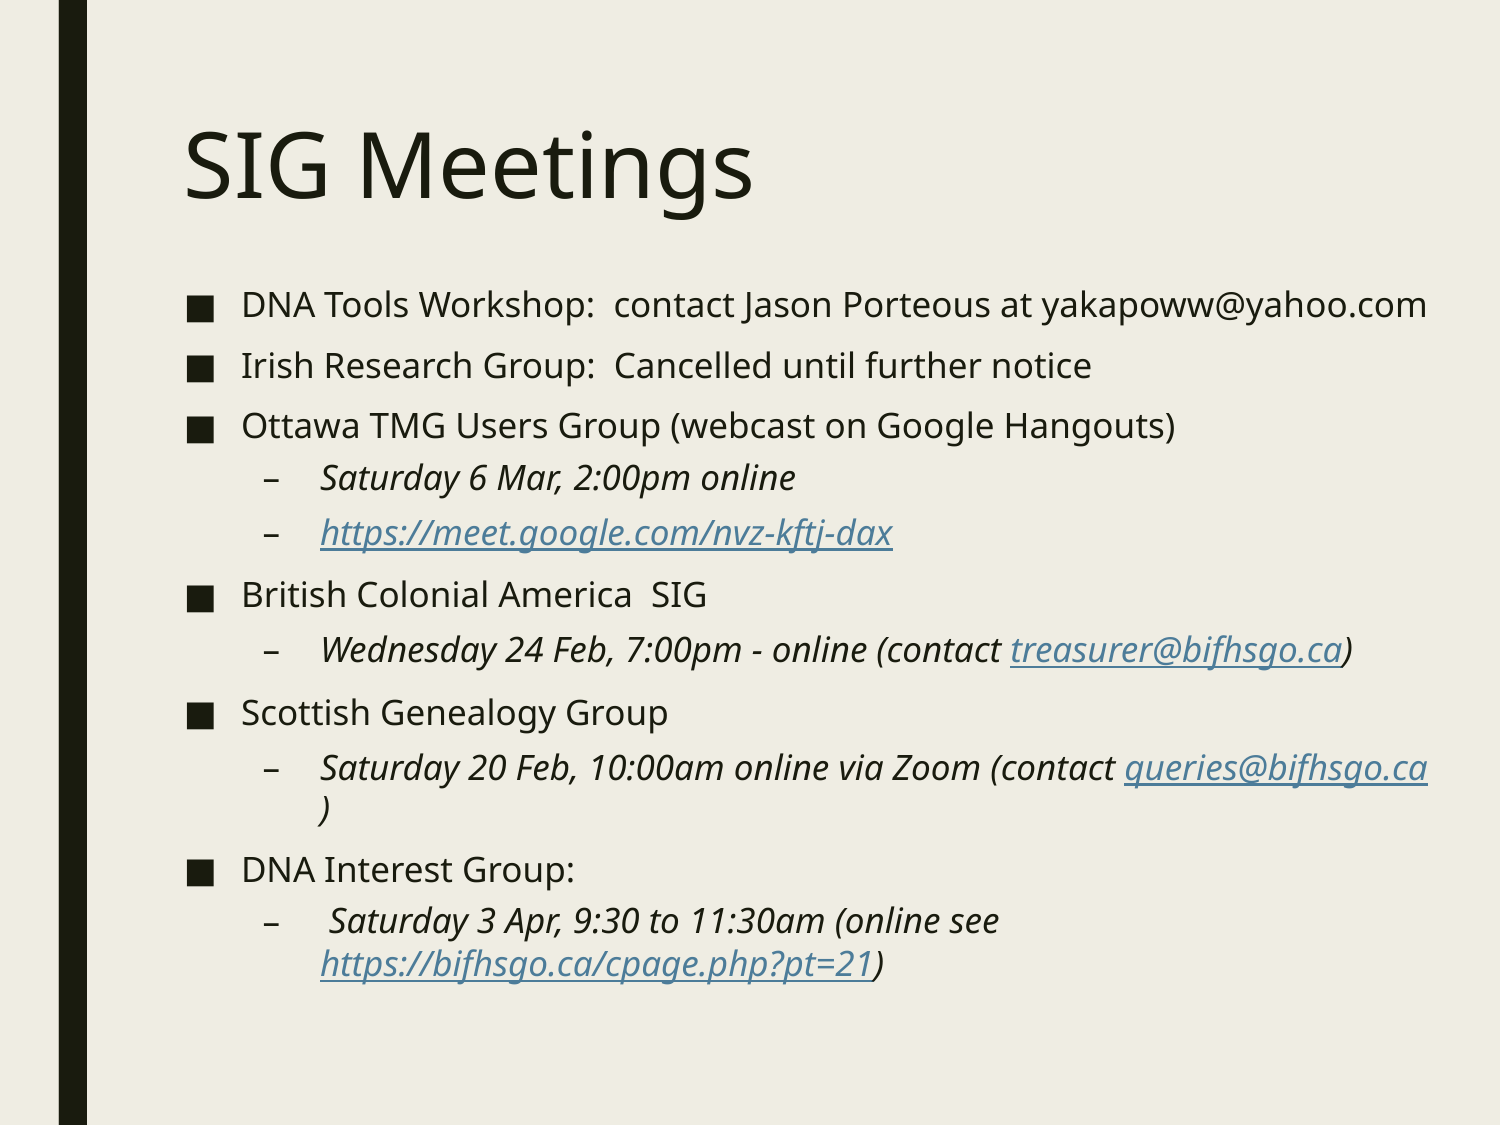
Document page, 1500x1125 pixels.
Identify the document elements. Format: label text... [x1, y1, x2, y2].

title SIG Meetings [168, 112, 1351, 278]
list DNA Tools Workshop: contact Jason Porteous at yakapoww@yahoo.com Irish Research Group: Cancelled until further notice Ottawa TMG Users Group (webcast on Google Hangouts) Saturday 6 Mar, 2:00pm online https://meet.google.com/nvz-kftj-dax British Colonial America SIG Wednesday 24 Feb, 7:00pm - online (contact treasurer@bifhsgo.ca) Scottish Genealogy Group Saturday 20 Feb, 10:00am online via Zoom (contact queries@bifhsgo.ca) DNA Interest Group: Saturday 3 Apr, 9:30 to 11:30am (online see https://bifhsgo.ca/cpage.php?pt=21) [168, 278, 1447, 1035]
